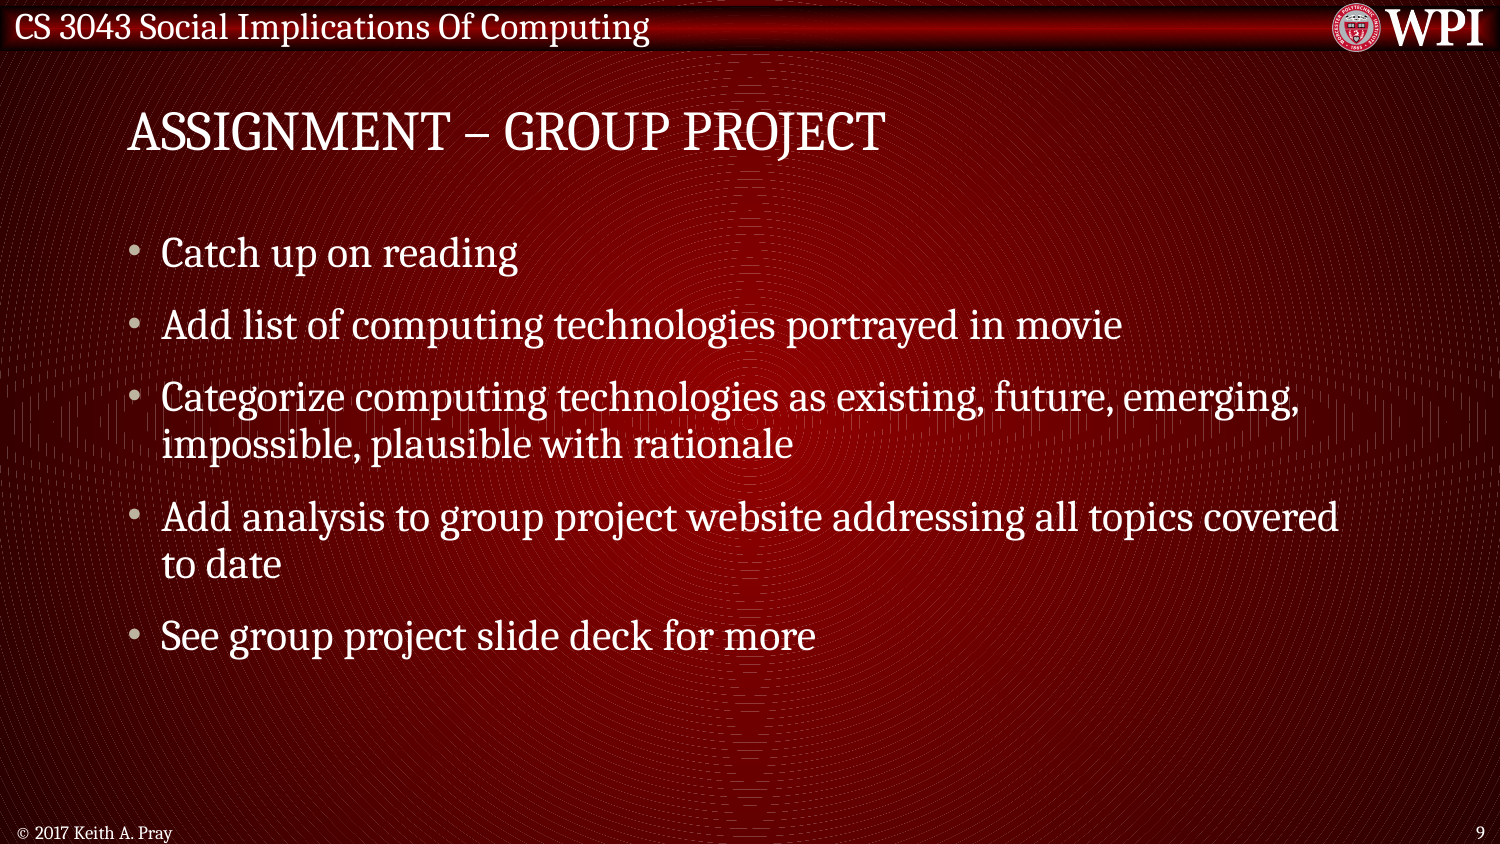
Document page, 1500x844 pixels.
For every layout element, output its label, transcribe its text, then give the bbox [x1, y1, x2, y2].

footer © 2017 Keith A. Pray [0, 819, 913, 844]
picture [1332, 3, 1483, 52]
list Catch up on reading Add list of computing technologies portrayed in movie Categorize computing technologies as existing, future, emerging, impossible, plausible with rationale Add analysis to group project website addressing all topics covered to date See group project slide deck for more [112, 221, 1388, 772]
slide_number 9 [1397, 819, 1500, 844]
title Assignment – Group Project [112, 59, 1388, 210]
